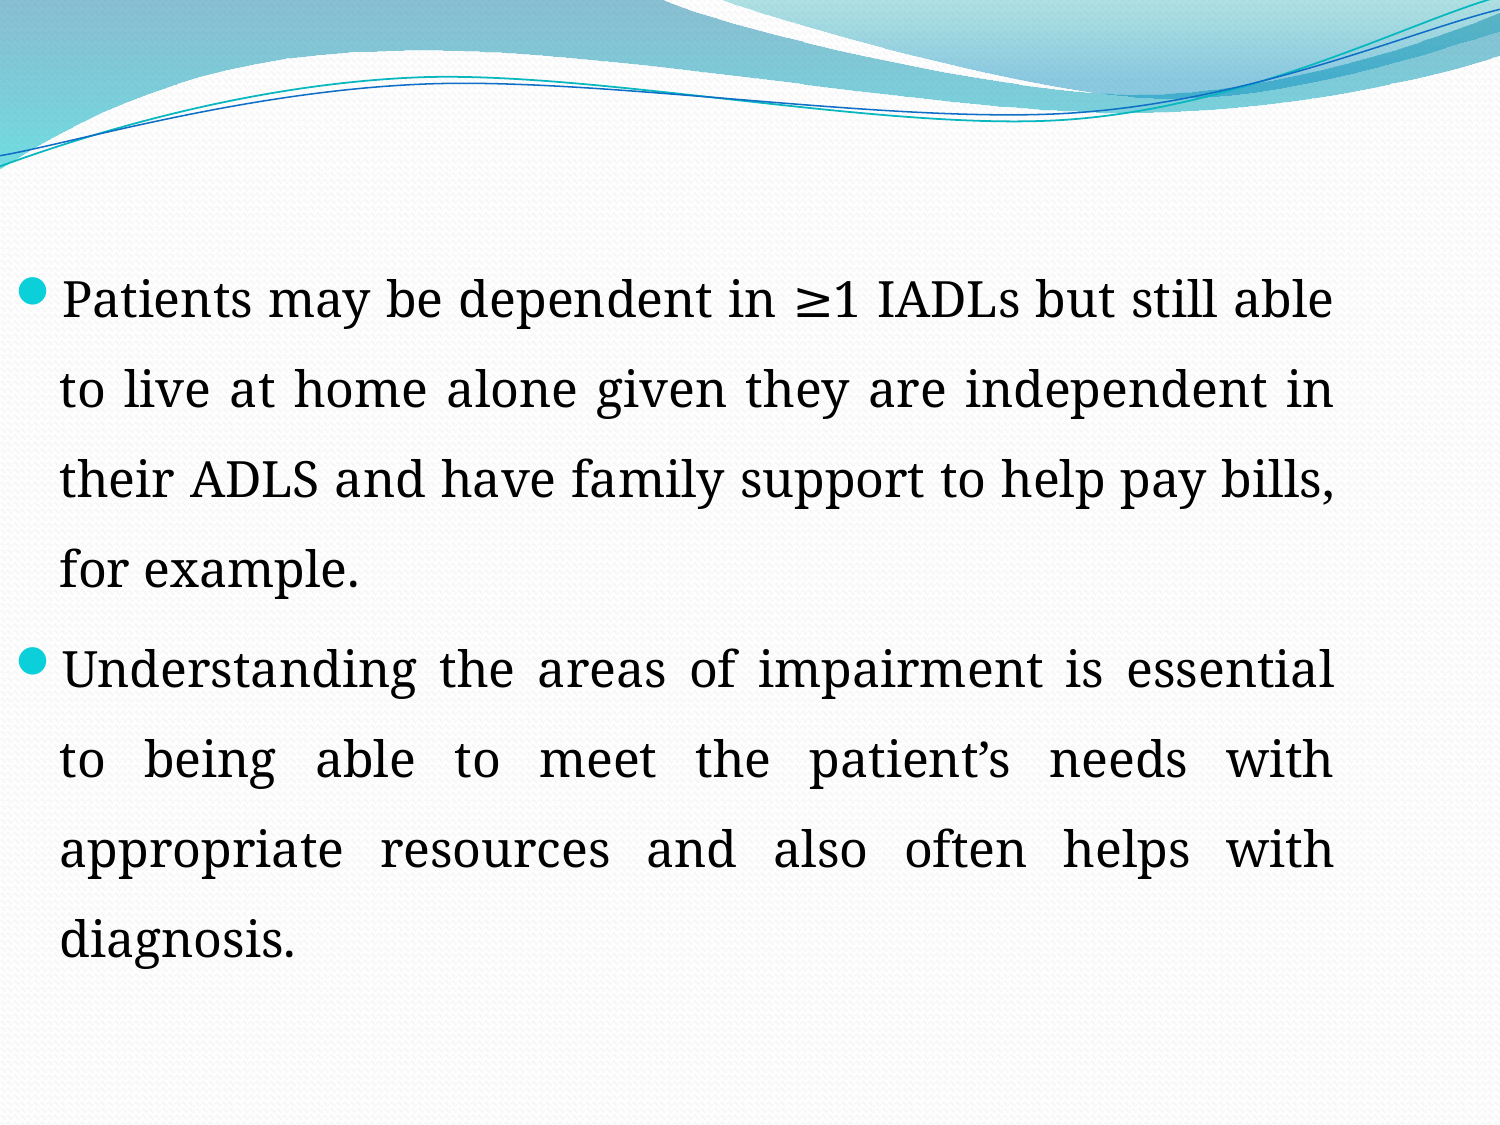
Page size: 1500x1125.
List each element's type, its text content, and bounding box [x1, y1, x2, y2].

list Patients may be dependent in ≥1 IADLs but still able to live at home alone given they are independent in their ADLS and have family support to help pay bills, for example. Understanding the areas of impairment is essential to being able to meet the patient’s needs with appropriate resources and also often helps with diagnosis. [0, 230, 1350, 973]
